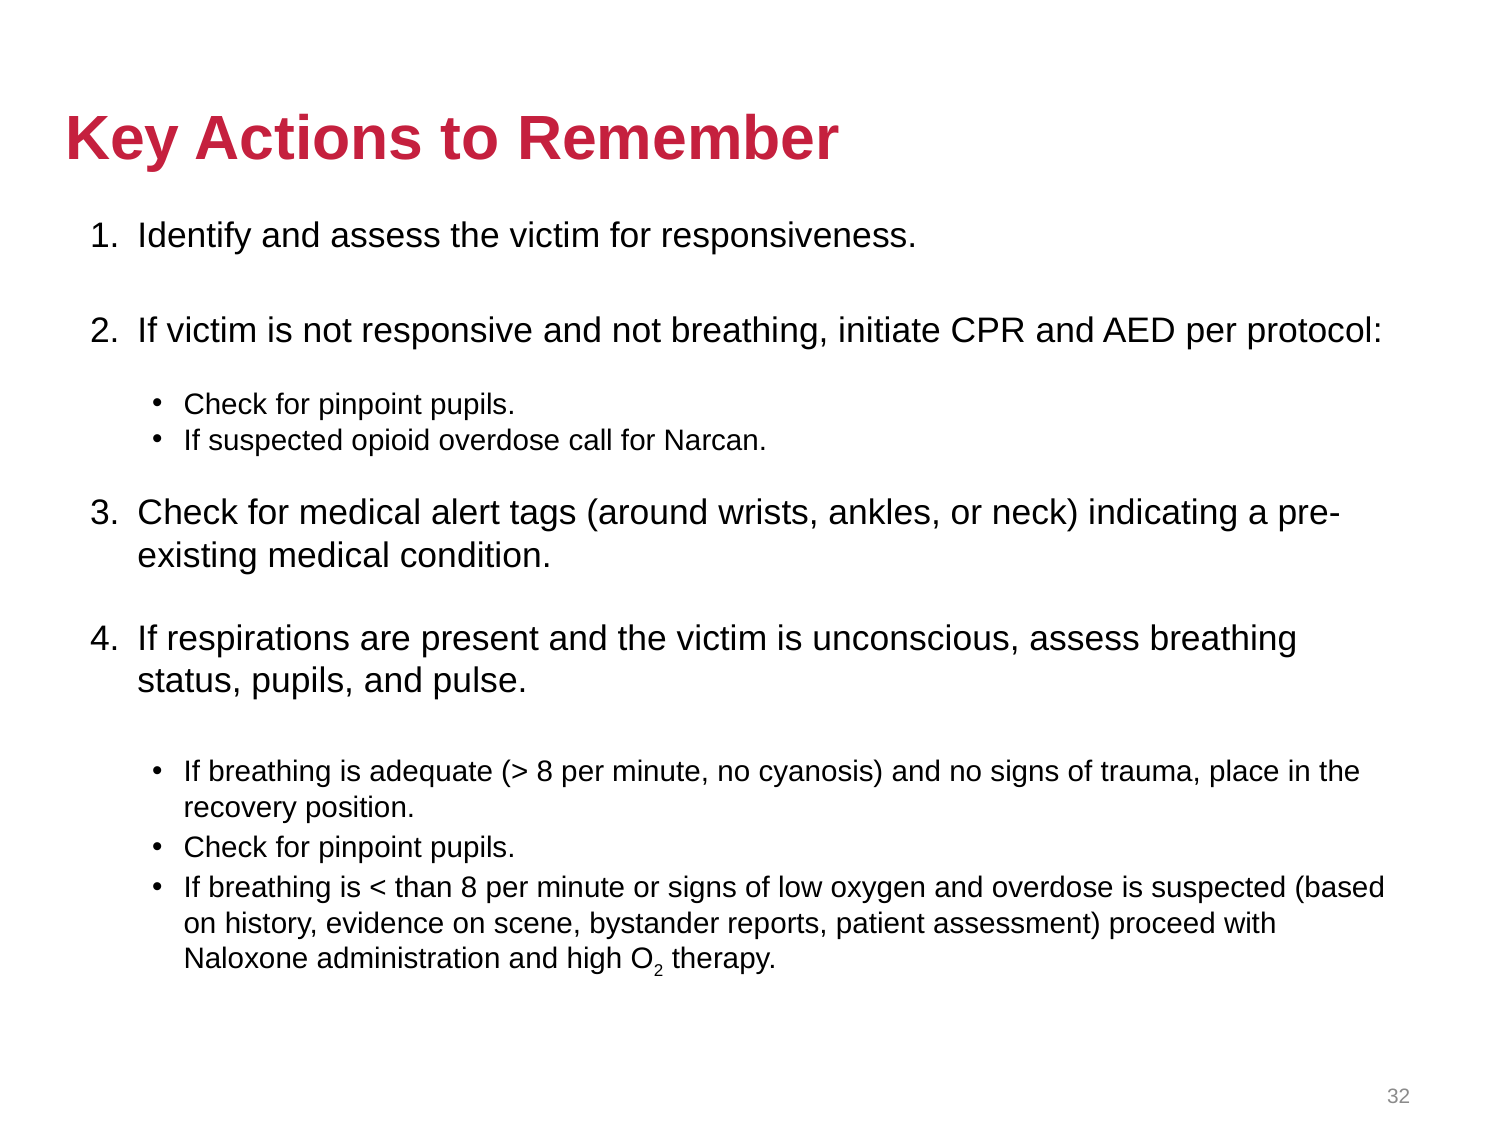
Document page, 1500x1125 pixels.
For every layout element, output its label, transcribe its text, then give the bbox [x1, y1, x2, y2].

title Key Actions to Remember [50, 102, 1400, 182]
list 1. Identify and assess the victim for responsiveness. 2. If victim is not responsive and not breathing, initiate CPR and AED per protocol: Check for pinpoint pupils. If suspected opioid overdose call for Narcan. 3. Check for medical alert tags (around wrists, ankles, or neck) indicating a pre-existing medical condition. 4. If respirations are present and the victim is unconscious, assess breathing status, pupils, and pulse. If breathing is adequate (> 8 per minute, no cyanosis) and no signs of trauma, place in the recovery position. Check for pinpoint pupils. If breathing is < than 8 per minute or signs of low oxygen and overdose is suspected (based on history, evidence on scene, bystander reports, patient assessment) proceed with Naloxone administration and high O2 therapy. [75, 204, 1425, 998]
slide_number 32 [1074, 1064, 1425, 1125]
